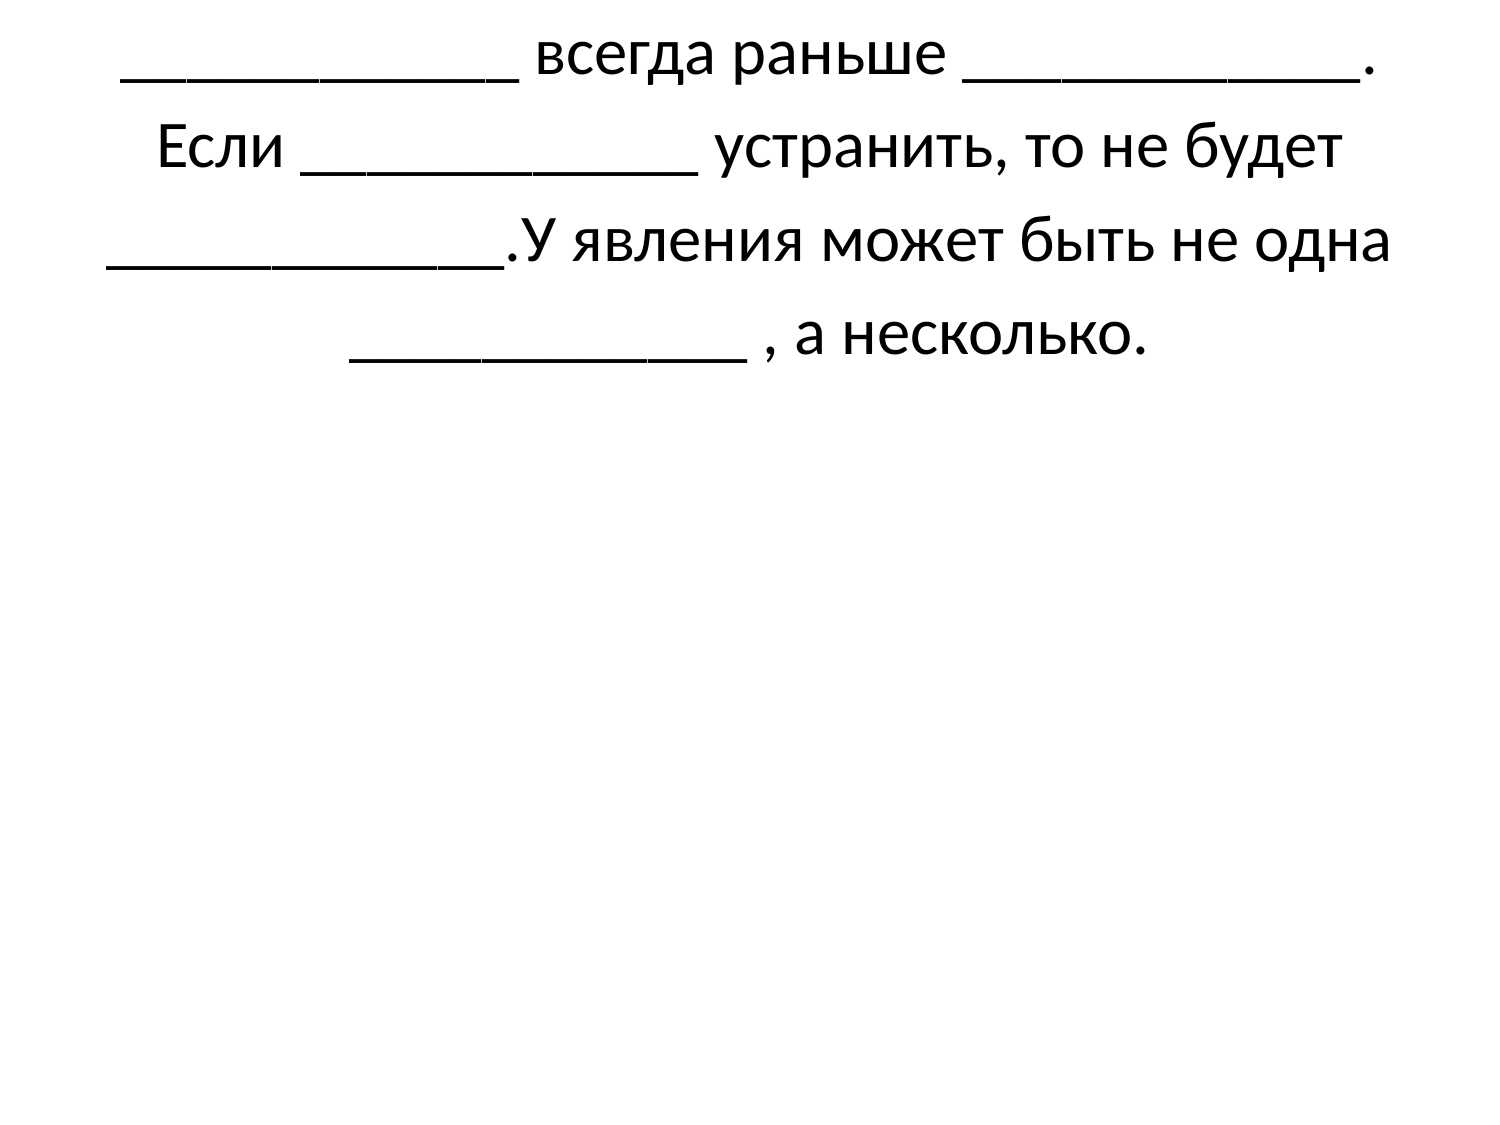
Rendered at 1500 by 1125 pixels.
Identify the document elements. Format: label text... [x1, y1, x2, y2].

list ____________ всегда раньше ____________. Если ____________ устранить, то не будет ____________.У явления может быть не одна ____________ , а несколько. [0, 0, 1500, 1125]
